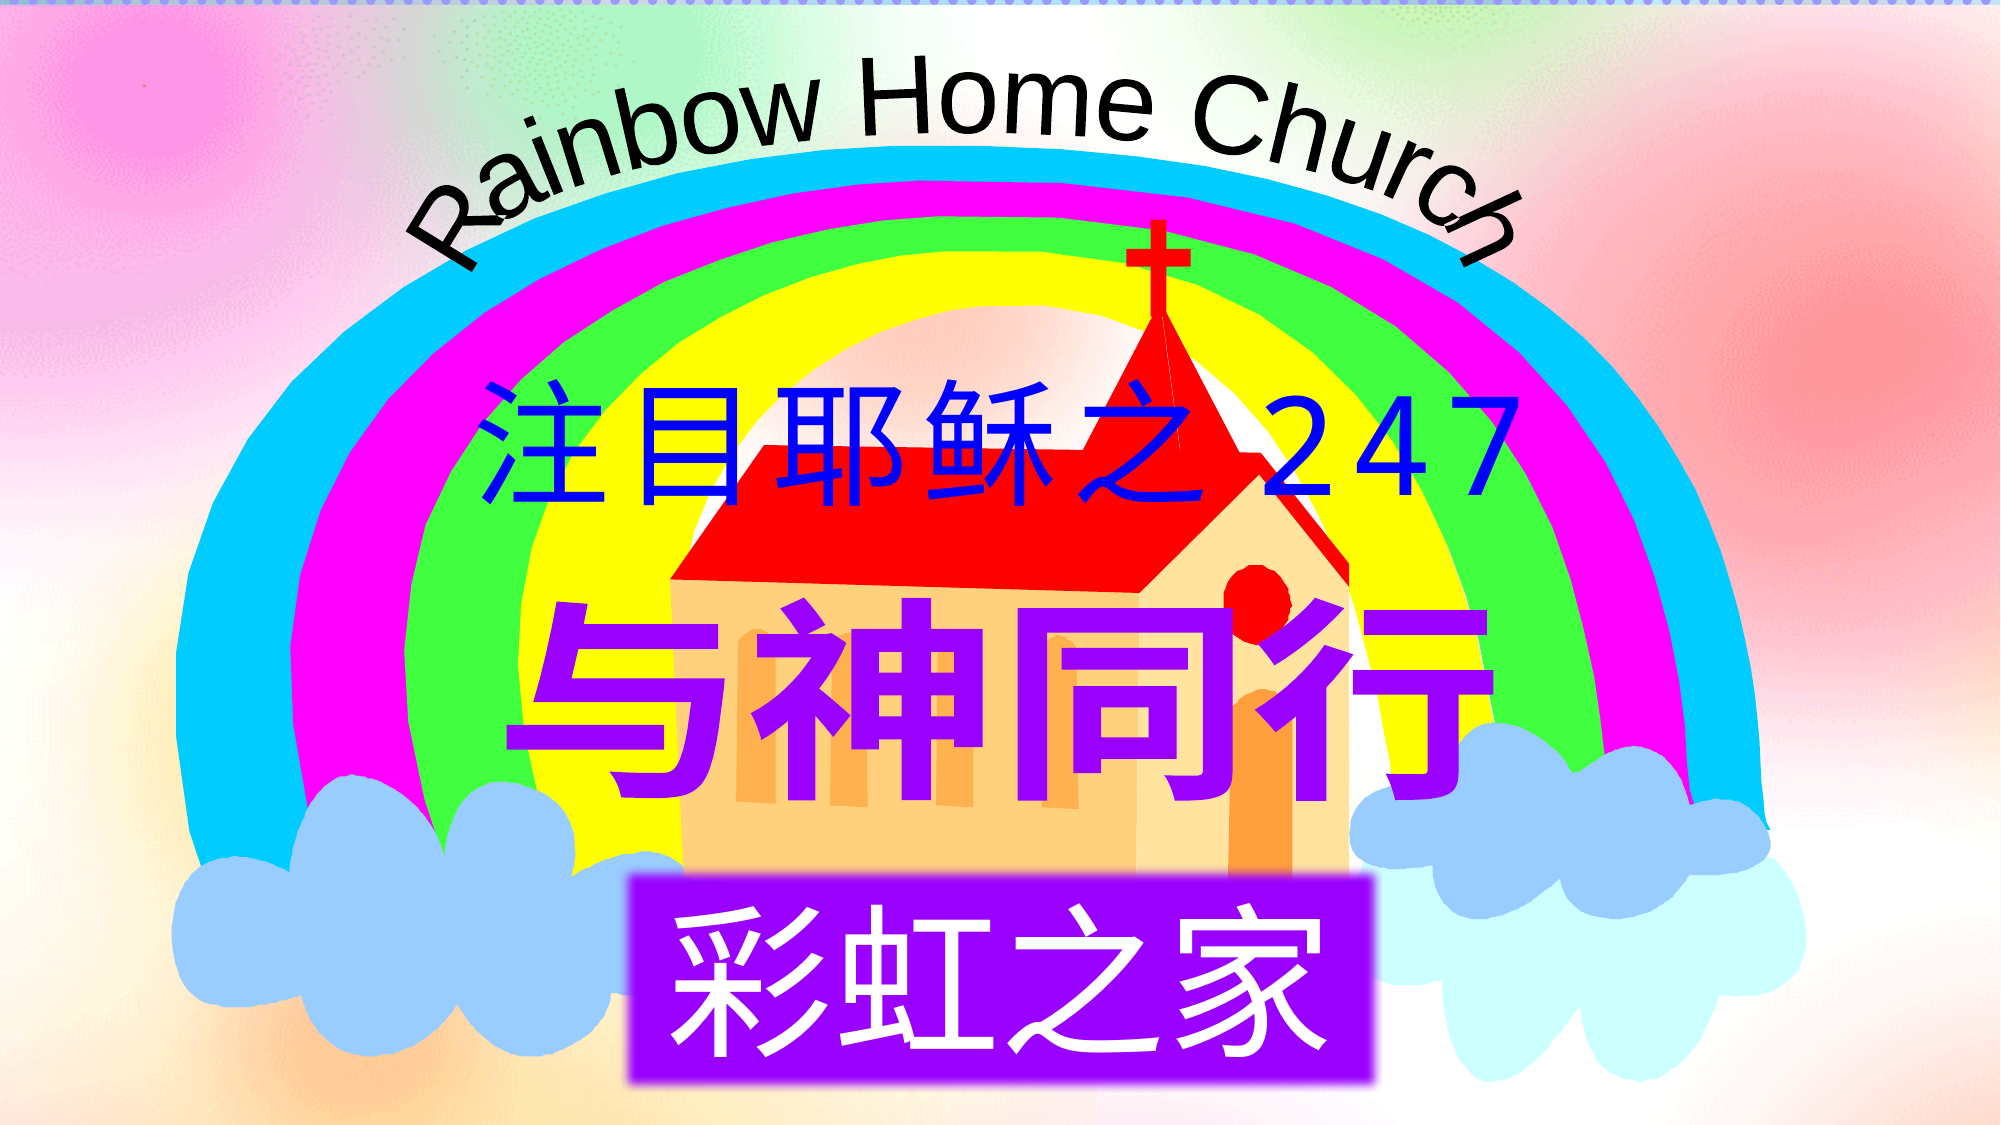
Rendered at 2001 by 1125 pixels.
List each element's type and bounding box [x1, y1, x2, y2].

picture [0, 0, 2001, 1125]
text_box [171, 92, 1807, 1083]
